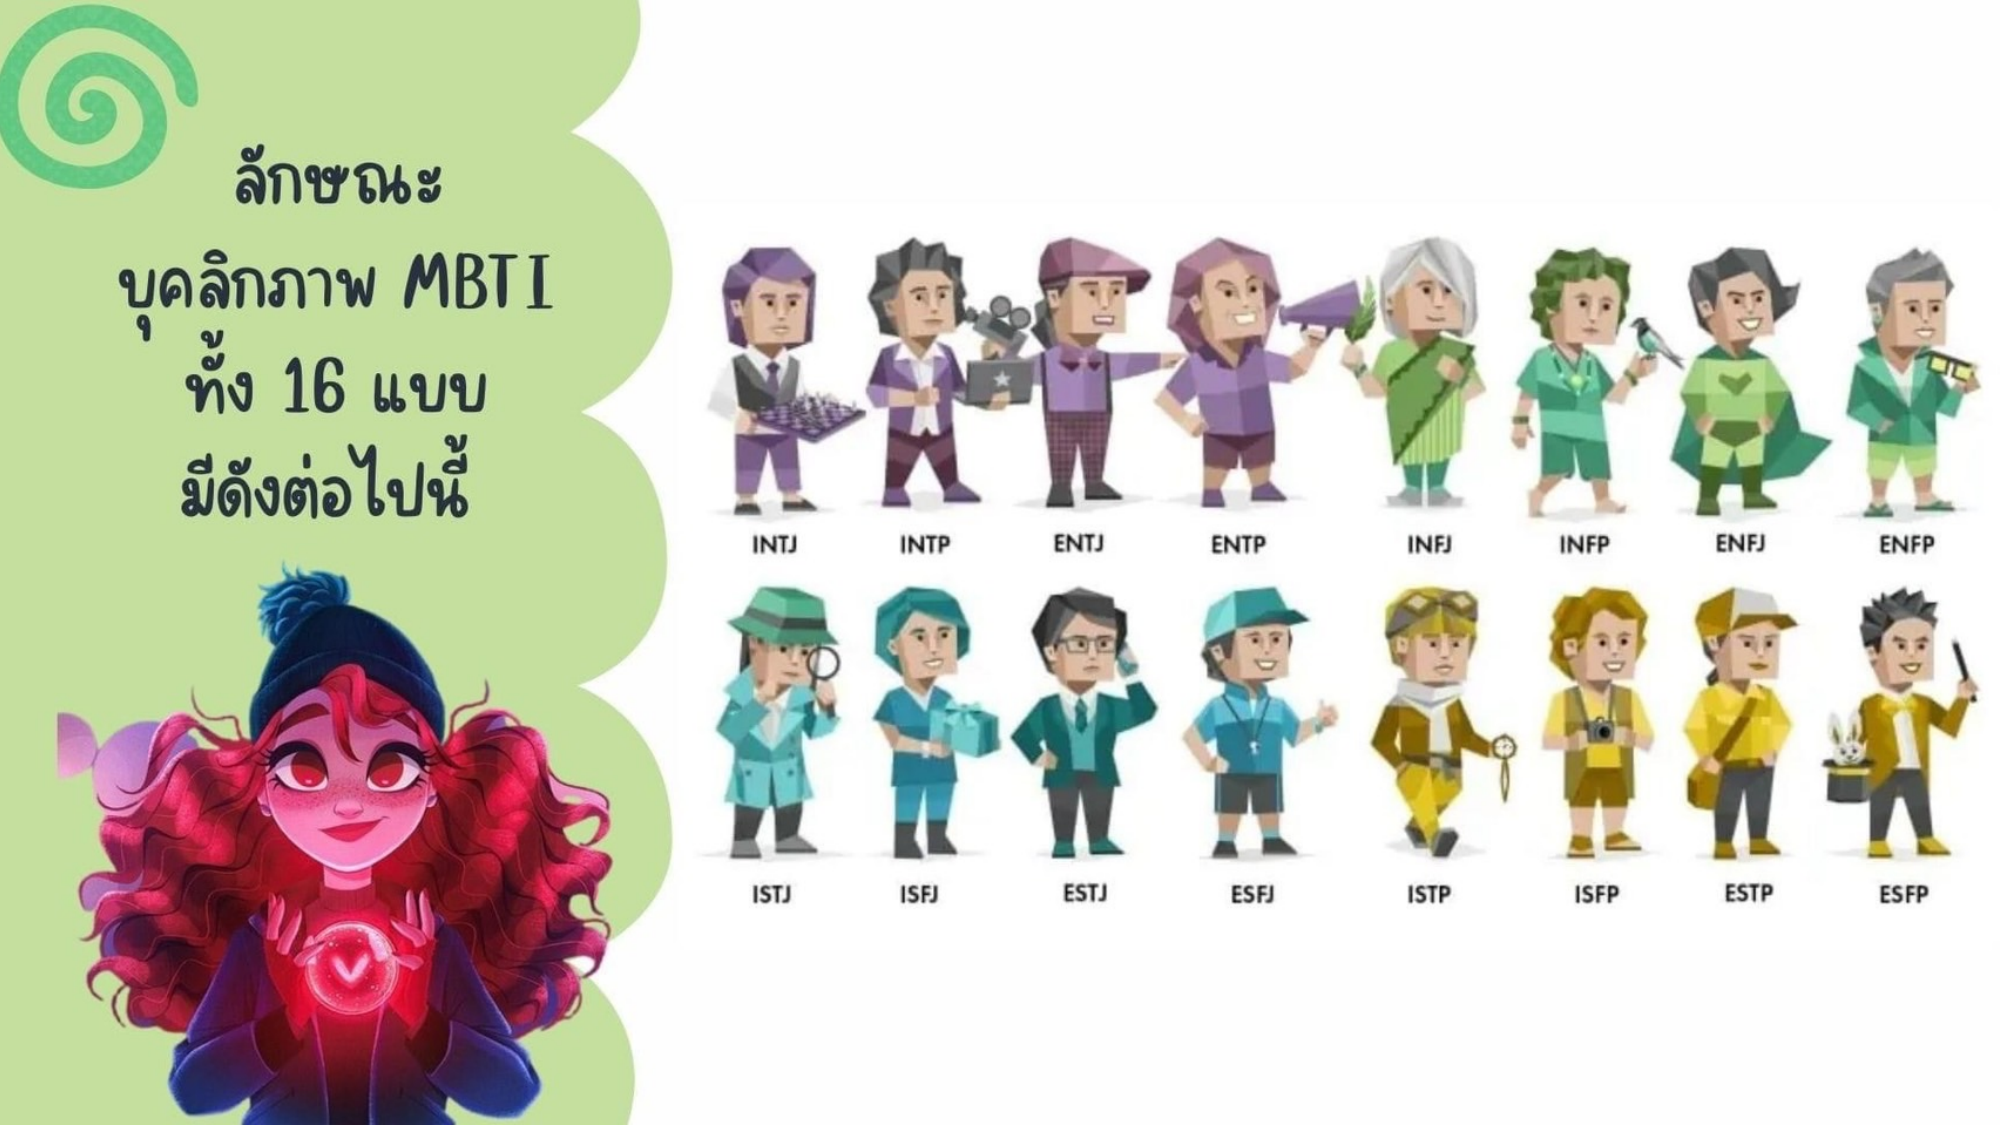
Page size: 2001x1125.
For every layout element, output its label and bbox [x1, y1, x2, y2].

list [0, 0, 2000, 1125]
